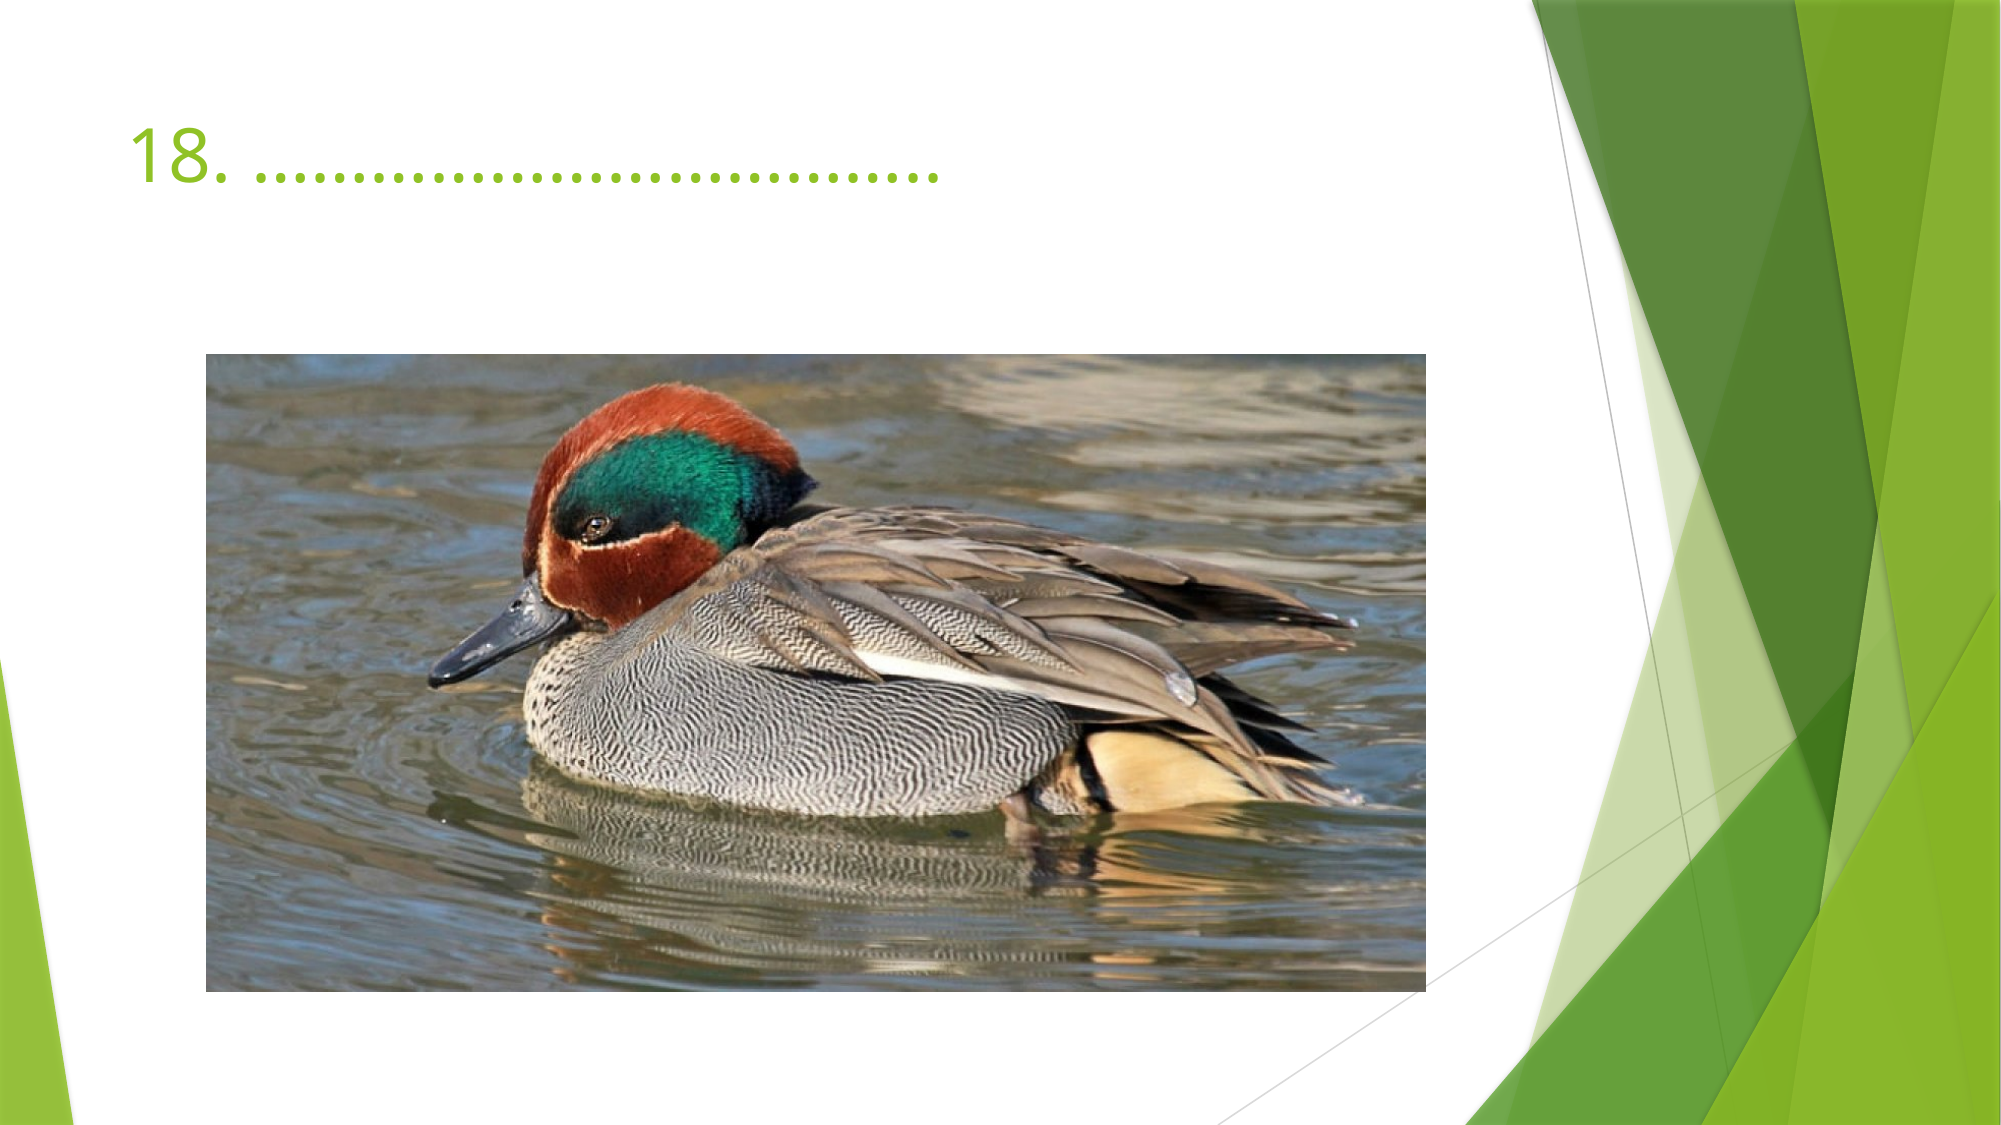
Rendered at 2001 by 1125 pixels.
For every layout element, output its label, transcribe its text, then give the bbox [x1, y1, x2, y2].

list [206, 353, 1427, 992]
title 18. …………………………….. [111, 99, 1522, 317]
